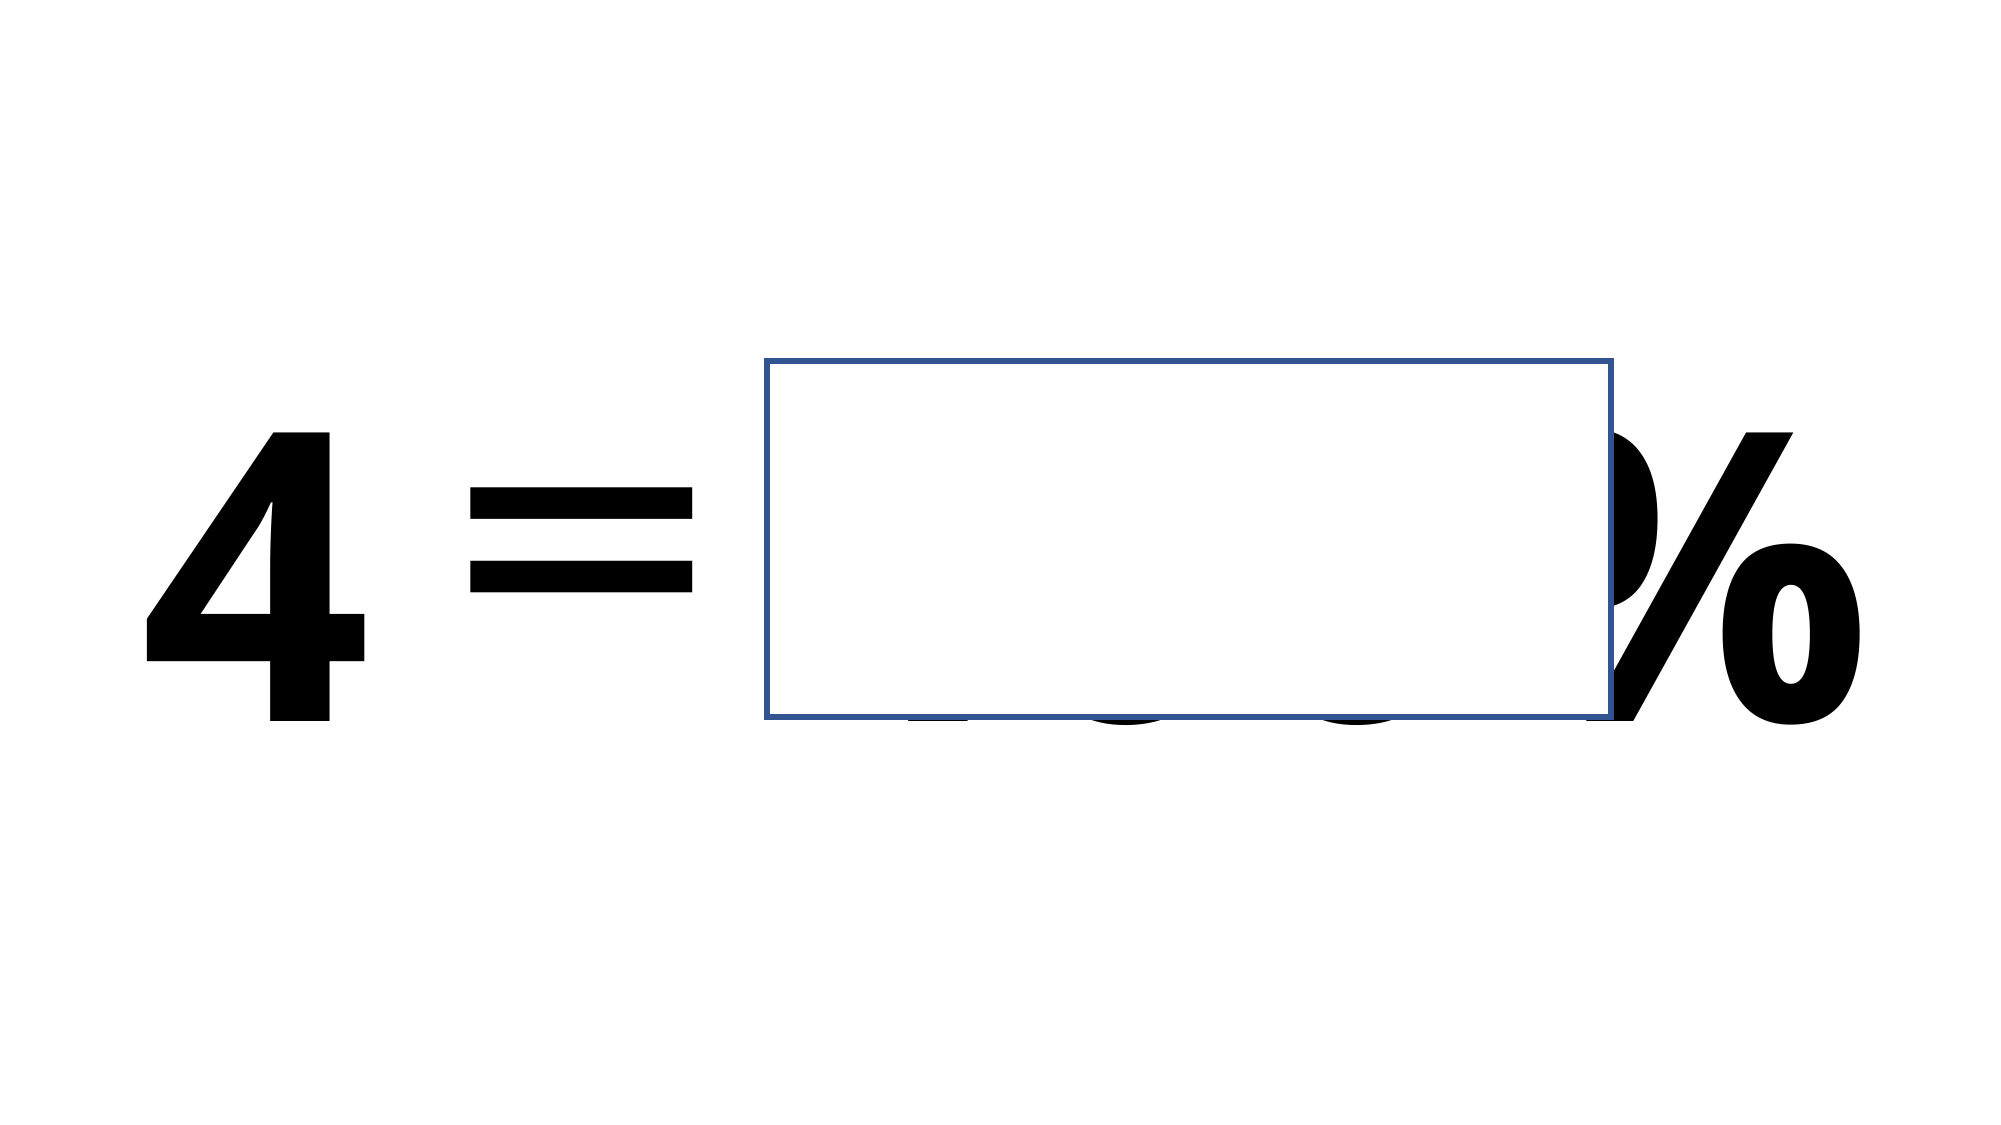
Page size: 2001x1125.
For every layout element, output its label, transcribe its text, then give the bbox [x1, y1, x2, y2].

text_box [766, 360, 1612, 718]
text_box ＝ [410, 342, 753, 732]
text_box 4 [125, 309, 387, 810]
text_box 400 % [763, 309, 1888, 810]
